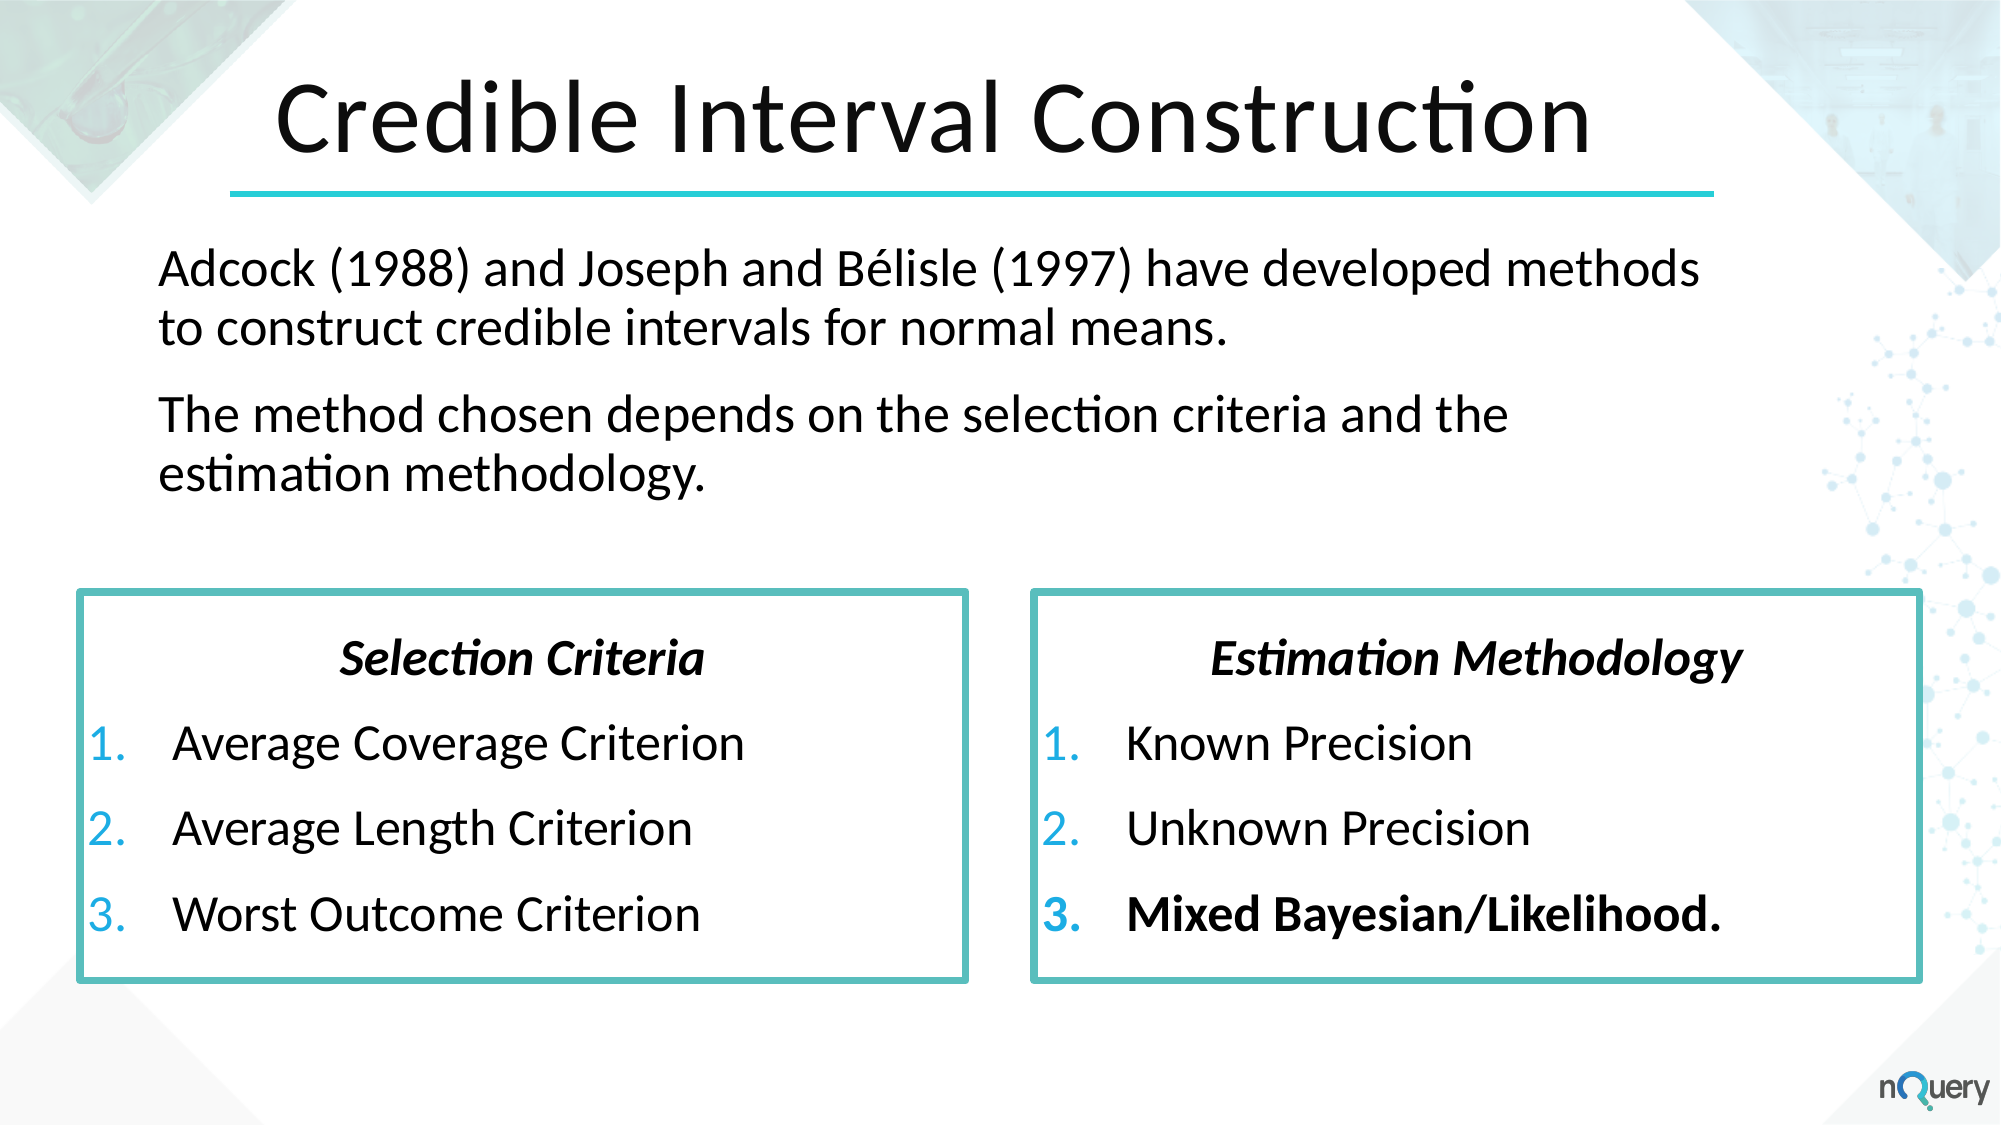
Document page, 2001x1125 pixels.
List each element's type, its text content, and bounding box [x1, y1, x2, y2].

picture [1866, 1052, 2001, 1125]
text_box Selection Criteria Average Coverage Criterion Average Length Criterion Worst Outcome Criterion [80, 591, 966, 981]
text_box Estimation Methodology Known Precision Unknown Precision Mixed Bayesian/Likelihood. [1034, 591, 1920, 981]
title Credible Interval Construction [187, 0, 1685, 232]
list Adcock (1988) and Joseph and Bélisle (1997) have developed methods to construct credible intervals for normal means. The method chosen depends on the selection criteria and the estimation methodology. [150, 232, 1721, 893]
